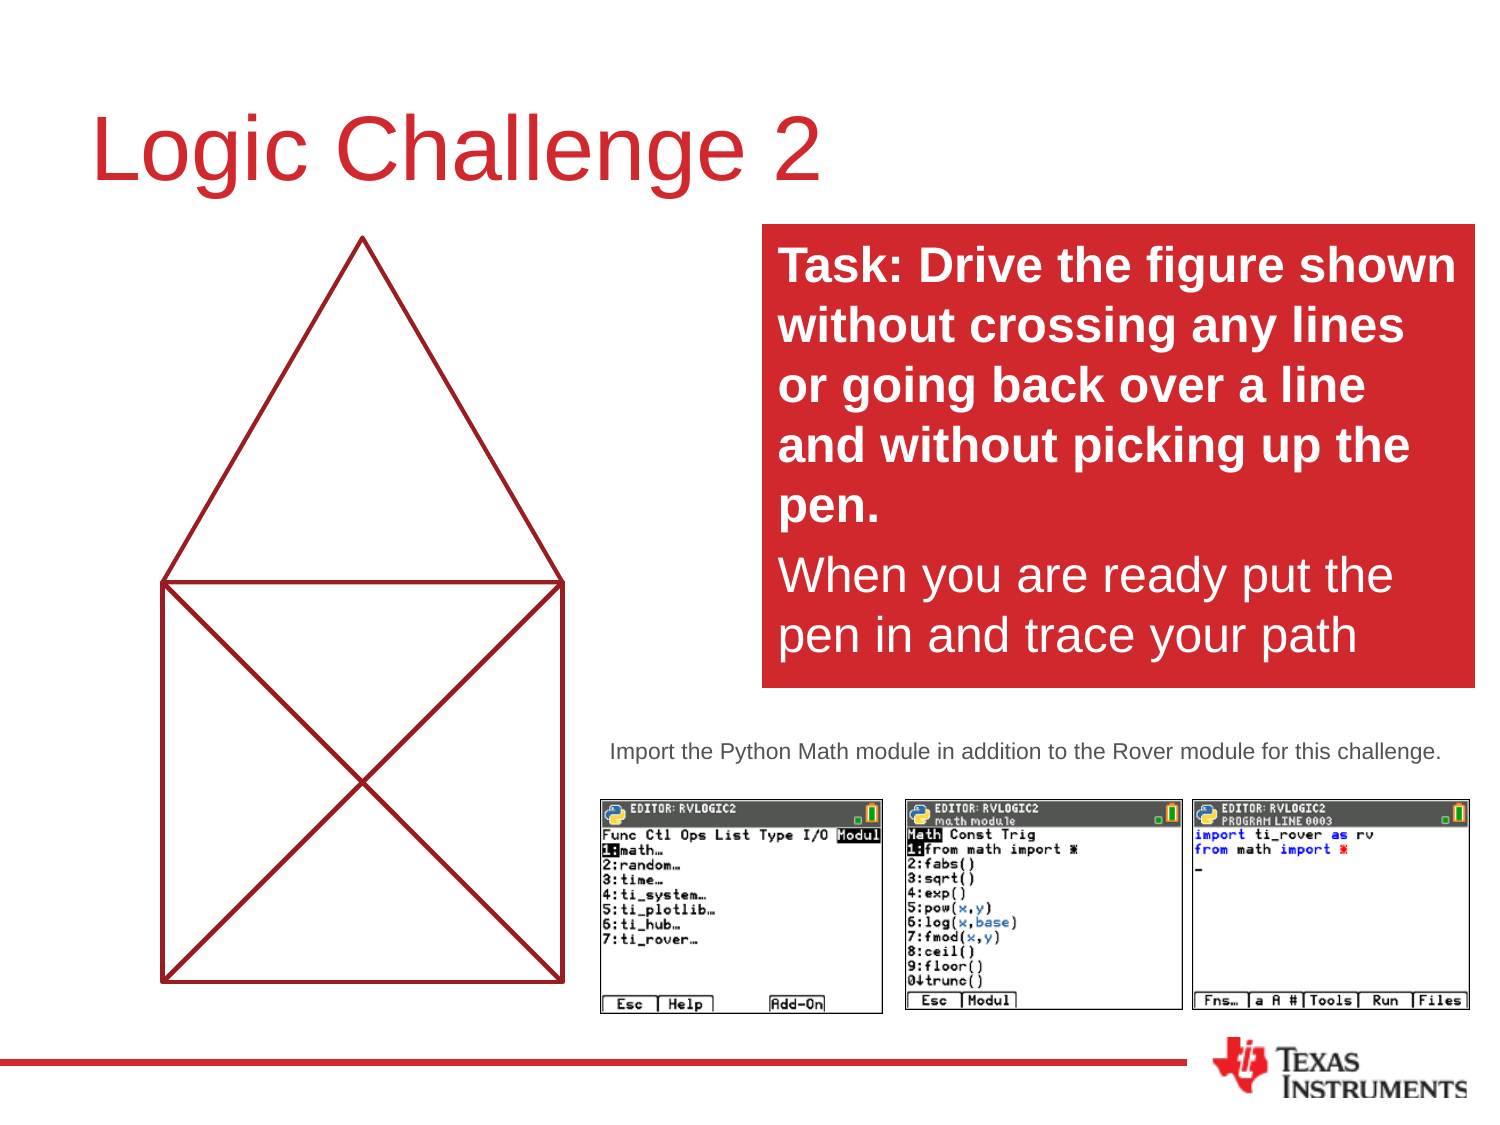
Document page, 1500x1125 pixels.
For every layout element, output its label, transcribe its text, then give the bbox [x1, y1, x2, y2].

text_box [162, 237, 563, 581]
picture [904, 799, 1184, 1010]
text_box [162, 582, 563, 983]
picture [1191, 799, 1470, 1010]
picture [599, 799, 884, 1014]
text_box Import the Python Math module in addition to the Rover module for this challenge. [594, 729, 1470, 799]
title Logic Challenge 2 [75, 50, 1425, 238]
list Task: Drive the figure shown without crossing any lines or going back over a line and without picking up the pen. When you are ready put the pen in and trace your path [762, 224, 1475, 688]
